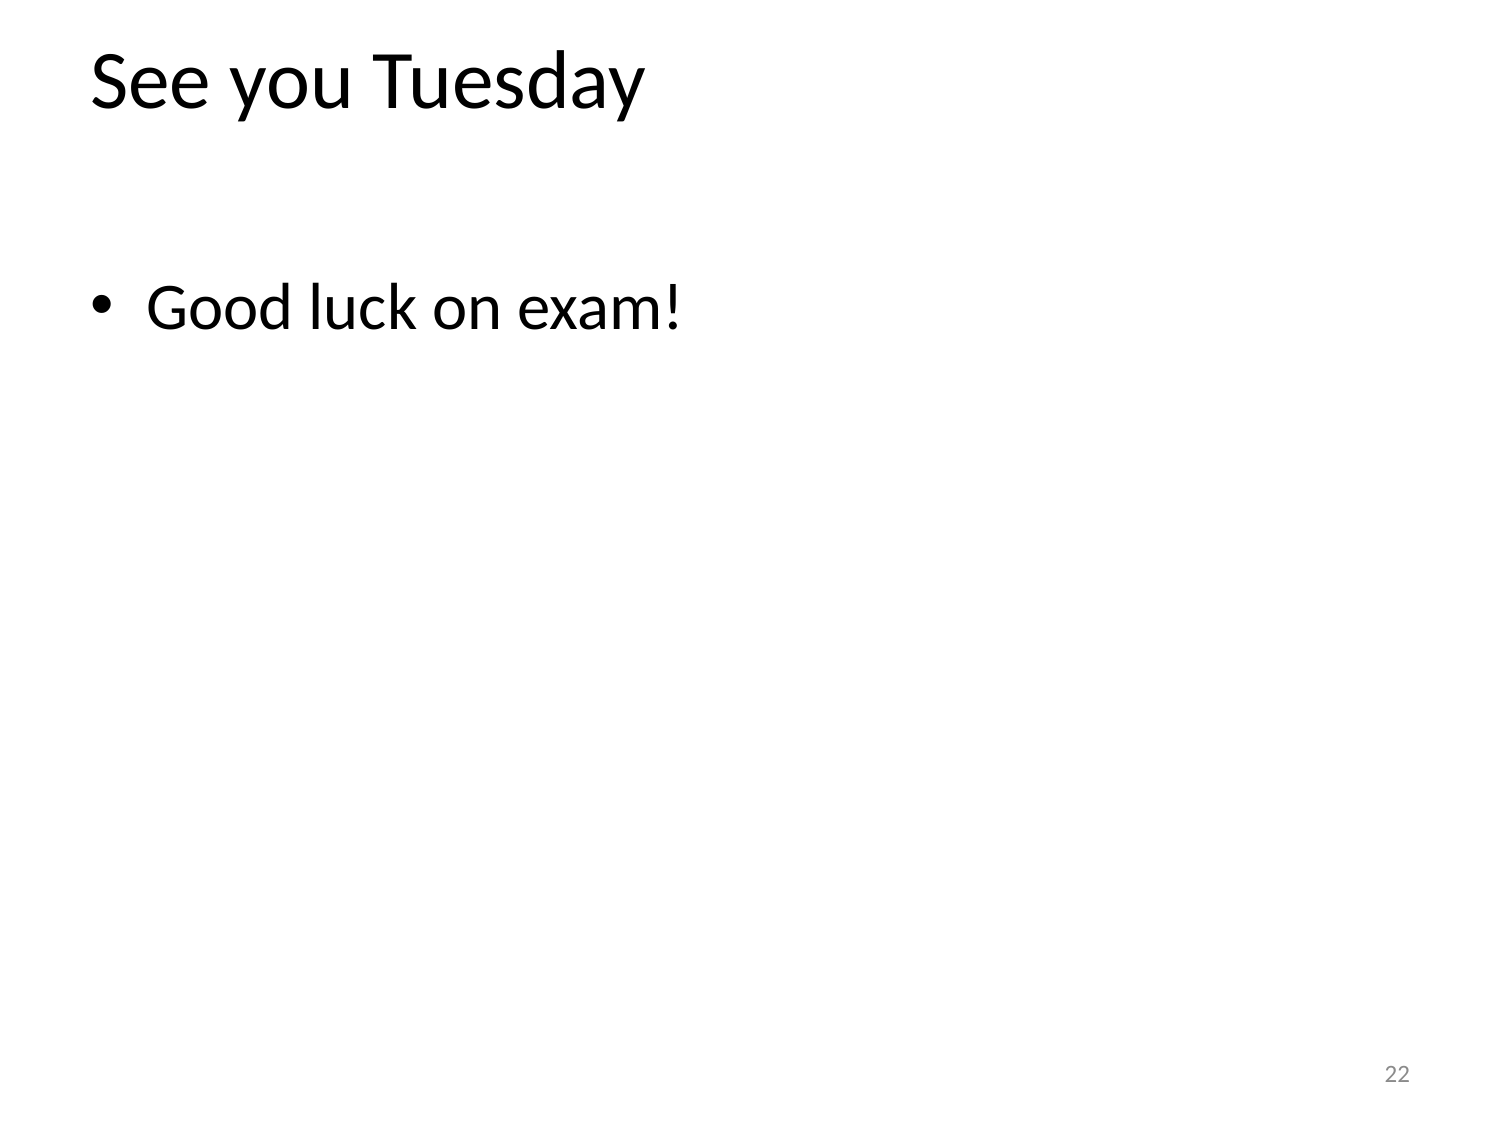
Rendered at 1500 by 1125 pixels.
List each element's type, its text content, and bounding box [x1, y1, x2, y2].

slide_number 22 [1074, 1042, 1425, 1103]
list Good luck on exam! [74, 162, 1426, 1006]
title See you Tuesday [74, 0, 1426, 151]
